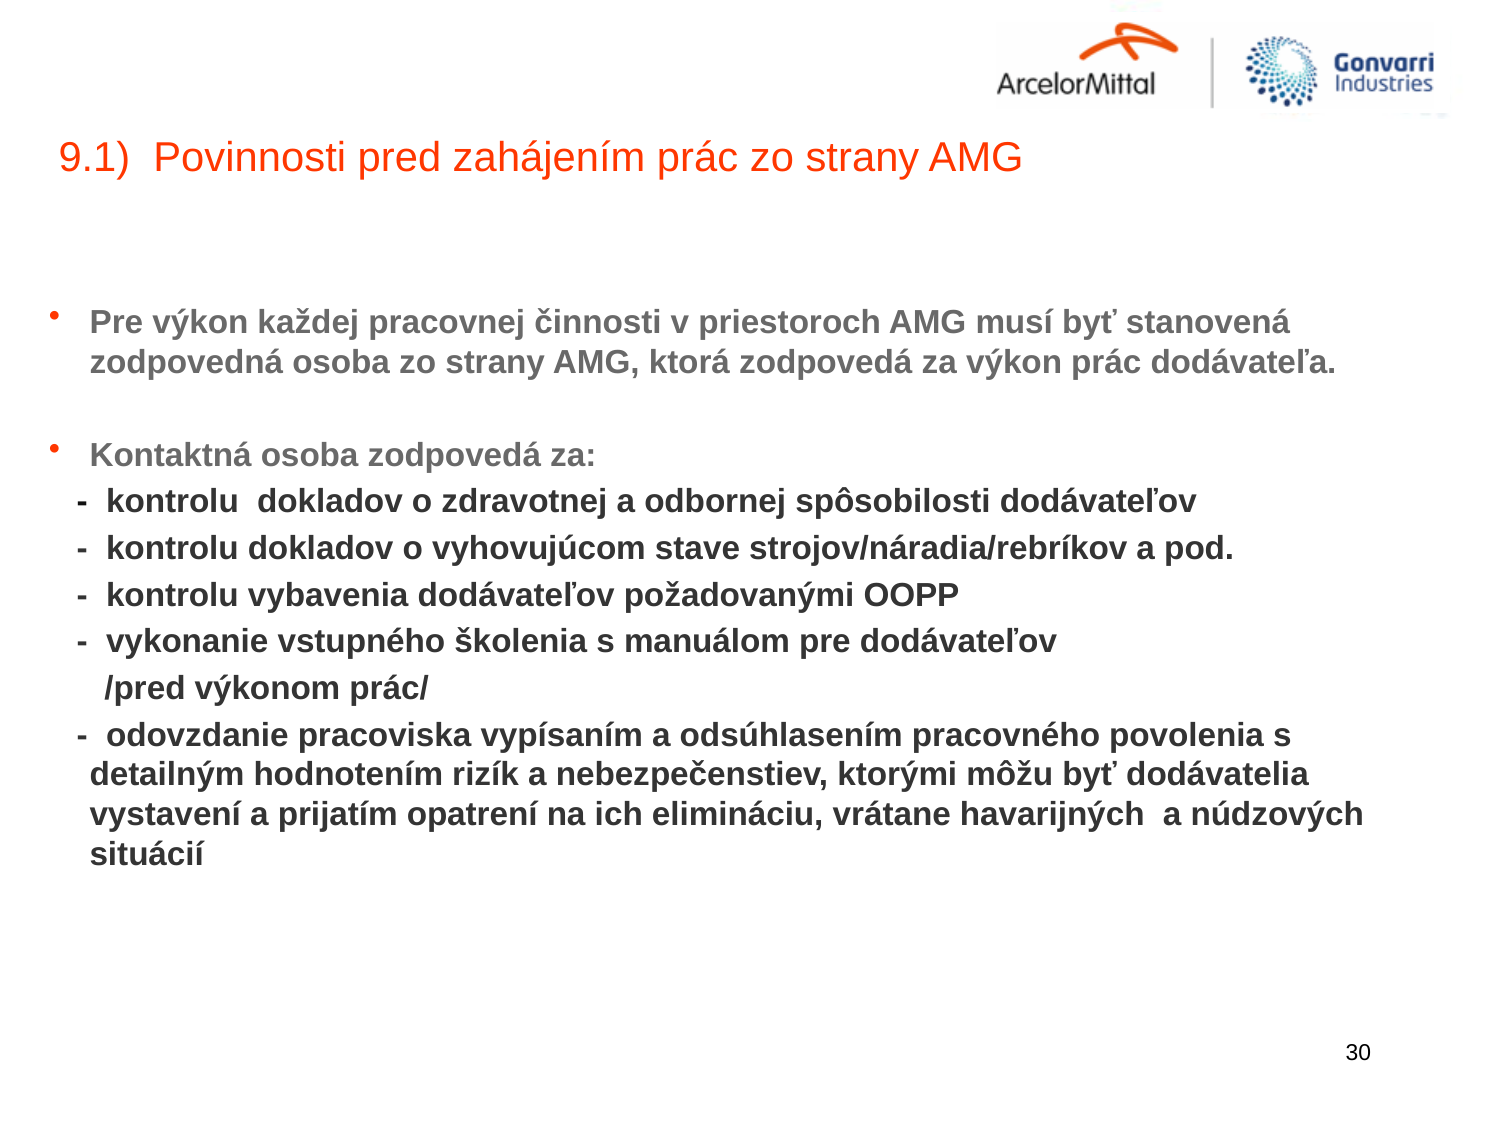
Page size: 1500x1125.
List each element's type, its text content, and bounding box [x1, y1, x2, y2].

text_box 30 [1058, 1037, 1372, 1082]
list Pre výkon každej pracovnej činnosti v priestoroch AMG musí byť stanovená zodpovedná osoba zo strany AMG, ktorá zodpovedá za výkon prác dodávateľa. Kontaktná osoba zodpovedá za: - kontrolu dokladov o zdravotnej a odbornej spôsobilosti dodávateľov - kontrolu dokladov o vyhovujúcom stave strojov/náradia/rebríkov a pod. - kontrolu vybavenia dodávateľov požadovanými OOPP - vykonanie vstupného školenia s manuálom pre dodávateľov /pred výkonom prác/ - odovzdanie pracoviska vypísaním a odsúhlasením pracovného povolenia s detailným hodnotením rizík a nebezpečenstiev, ktorými môžu byť dodávatelia vystavení a prijatím opatrení na ich elimináciu, vrátane havarijných a núdzových situácií [48, 299, 1451, 976]
picture [961, 0, 1467, 122]
title 9.1) Povinnosti pred zahájením prác zo strany AMG [58, 119, 1410, 181]
